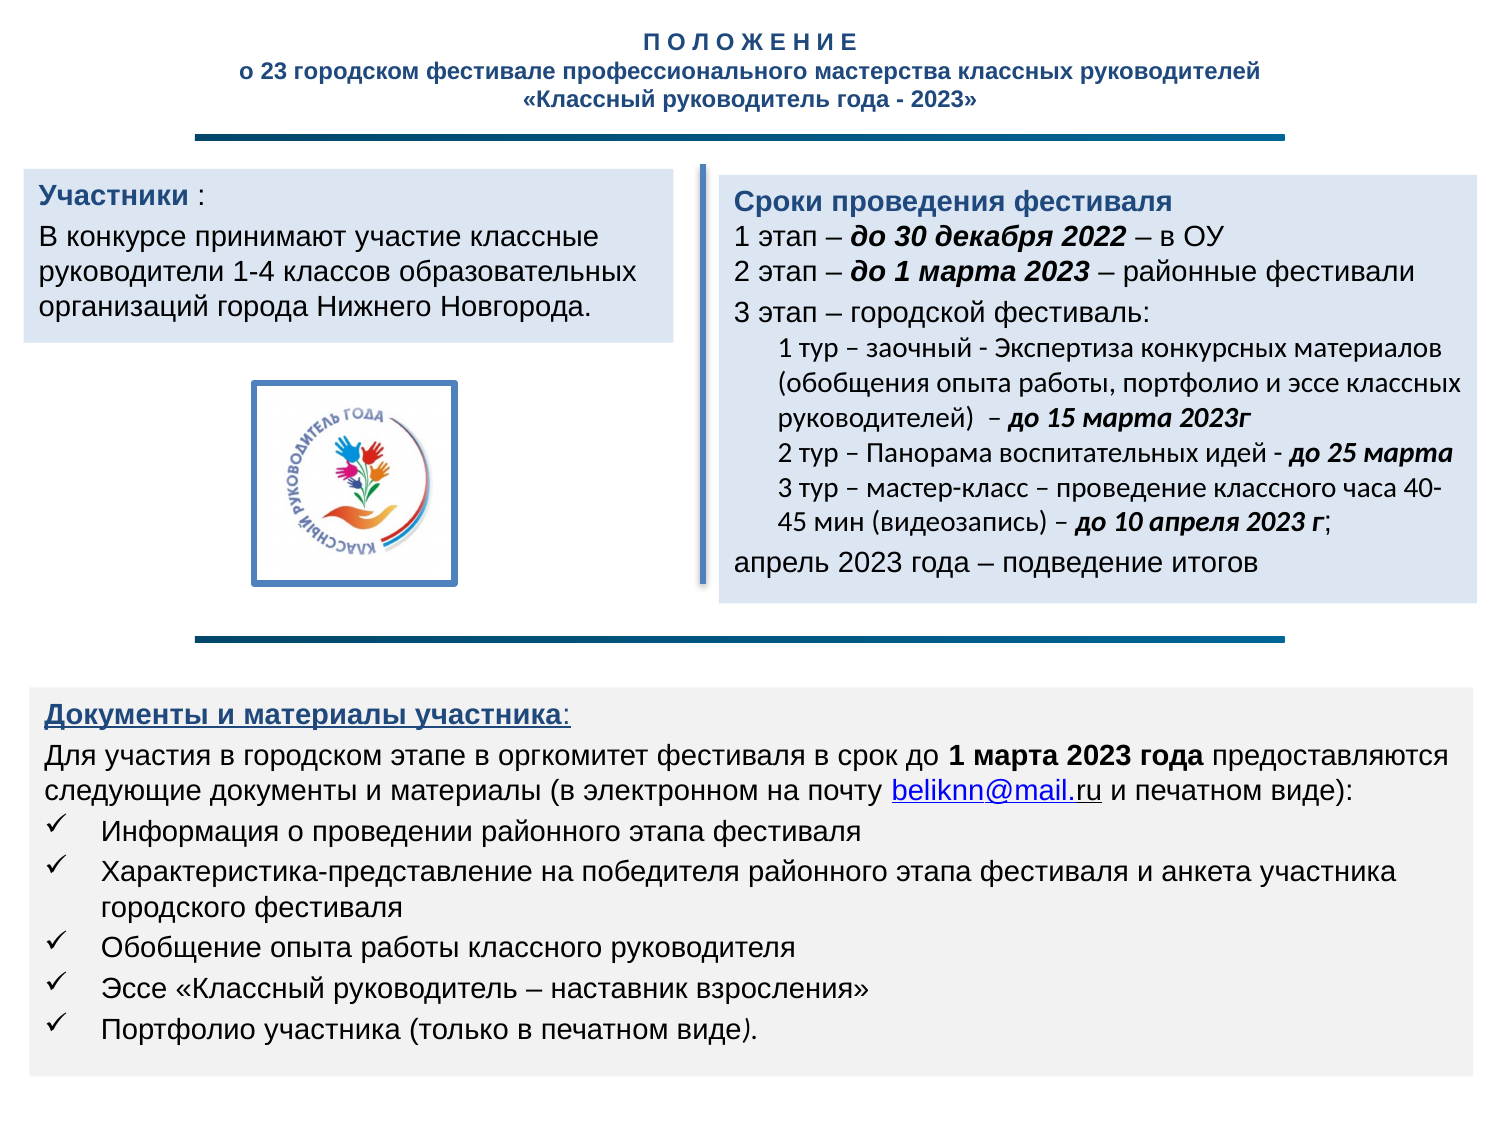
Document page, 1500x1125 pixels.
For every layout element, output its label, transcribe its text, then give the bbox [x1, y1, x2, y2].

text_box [253, 382, 455, 584]
list Сроки проведения фестиваля 1 этап – до 30 декабря 2022 – в ОУ 2 этап – до 1 марта 2023 – районные фестивали 3 этап – городской фестиваль: 1 тур – заочный - Экспертиза конкурсных материалов (обобщения опыта работы, портфолио и эссе классных руководителей) – до 15 марта 2023г 2 тур – Панорама воспитательных идей - до 25 марта 3 тур – мастер-класс – проведение классного часа 40-45 мин (видеозапись) – до 10 апреля 2023 г; апрель 2023 года – подведение итогов [718, 174, 1477, 604]
title П О Л О Ж Е Н И Е о 23 городском фестивале профессионального мастерства классных руководителей «Классный руководитель года - 2023» [75, 19, 1425, 149]
text_box [193, 133, 1287, 142]
text_box Участники : В конкурсе принимают участие классные руководители 1-4 классов образовательных организаций города Нижнего Новгорода. [23, 168, 674, 343]
text_box Документы и материалы участника: Для участия в городском этапе в оргкомитет фестиваля в срок до 1 марта 2023 года предоставляются следующие документы и материалы (в электронном на почту beliknn@mail.ru и печатном виде): Информация о проведении районного этапа фестиваля Характеристика-представление на победителя районного этапа фестиваля и анкета участника городского фестиваля Обобщение опыта работы классного руководителя Эссе «Классный руководитель – наставник взросления» Портфолио участника (только в печатном виде). [29, 687, 1473, 1077]
text_box [193, 635, 1287, 644]
